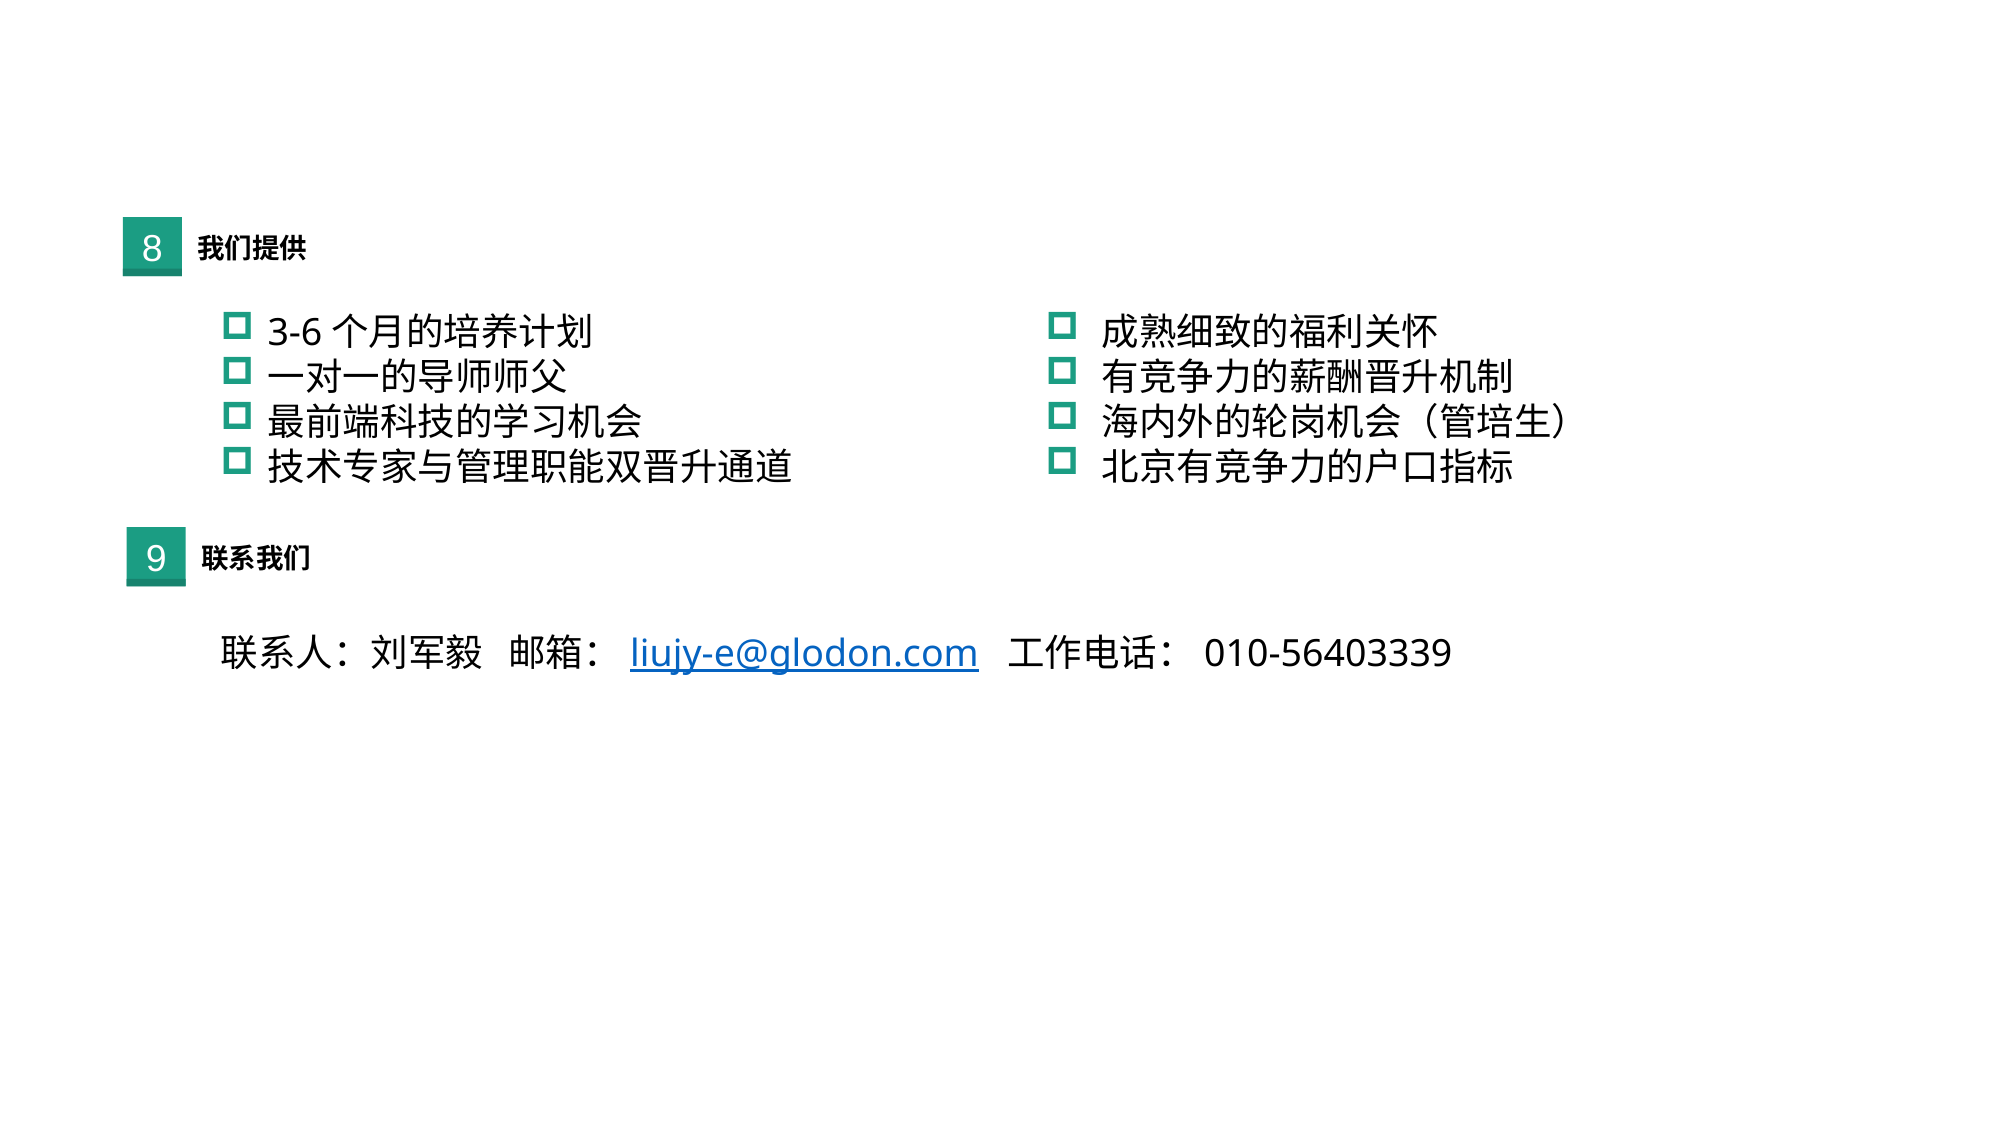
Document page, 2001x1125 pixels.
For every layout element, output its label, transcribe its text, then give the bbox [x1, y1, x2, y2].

text_box 我们提供 [182, 226, 741, 272]
text_box 3-6个月的培养计划 一对一的导师师父 最前端科技的学习机会 技术专家与管理职能双晋升通道 [205, 300, 845, 496]
text_box 联系我们 [186, 536, 745, 582]
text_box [126, 527, 186, 587]
text_box 联系人：刘军毅 邮箱：liujy-e@glodon.com 工作电话：010-56403339 [205, 621, 1552, 687]
text_box 成熟细致的福利关怀 有竞争力的薪酬晋升机制 海内外的轮岗机会（管培生） 北京有竞争力的户口指标 [1030, 300, 1612, 496]
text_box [122, 216, 182, 277]
